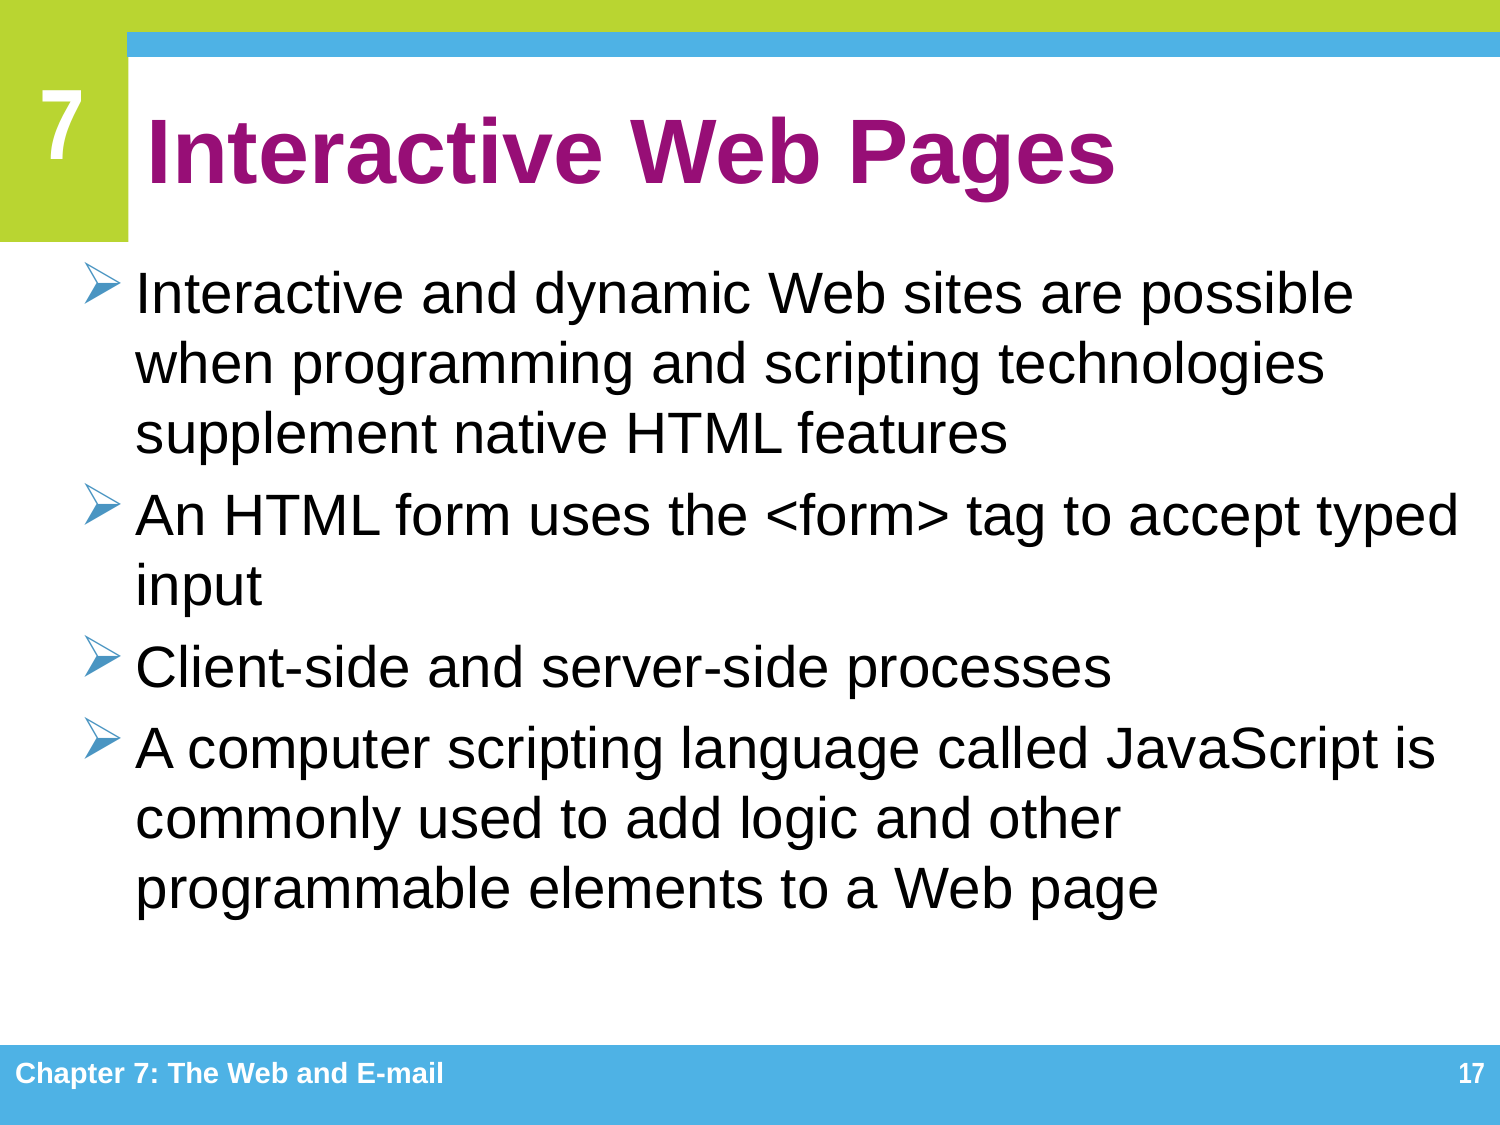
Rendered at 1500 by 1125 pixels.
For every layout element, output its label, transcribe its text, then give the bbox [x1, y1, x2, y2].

title Interactive Web Pages [131, 60, 1500, 234]
list Interactive and dynamic Web sites are possible when programming and scripting technologies supplement native HTML features An HTML form uses the <form> tag to accept typed input Client-side and server-side processes A computer scripting language called JavaScript is commonly used to add logic and other programmable elements to a Web page [64, 247, 1500, 1006]
slide_number 17 [1149, 1046, 1500, 1125]
footer Chapter 7: The Web and E-mail [0, 1046, 1149, 1125]
